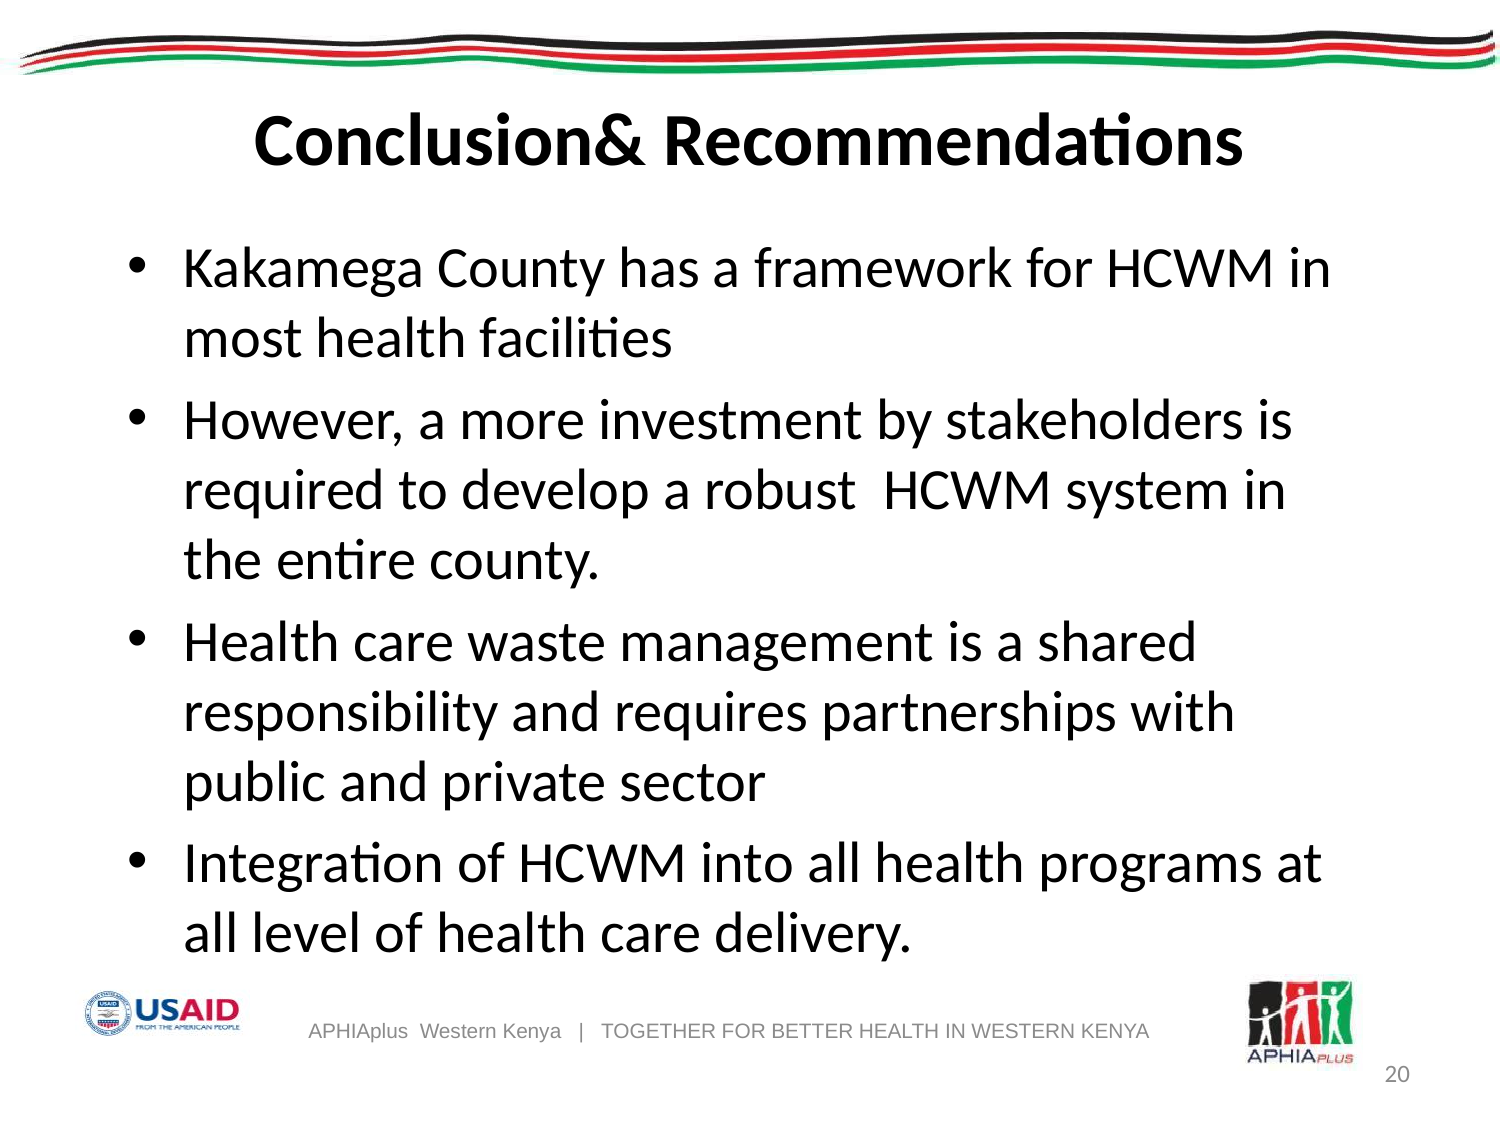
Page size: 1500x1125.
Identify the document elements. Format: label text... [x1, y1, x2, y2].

slide_number 20 [1074, 1079, 1425, 1103]
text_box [0, 12, 1500, 1071]
